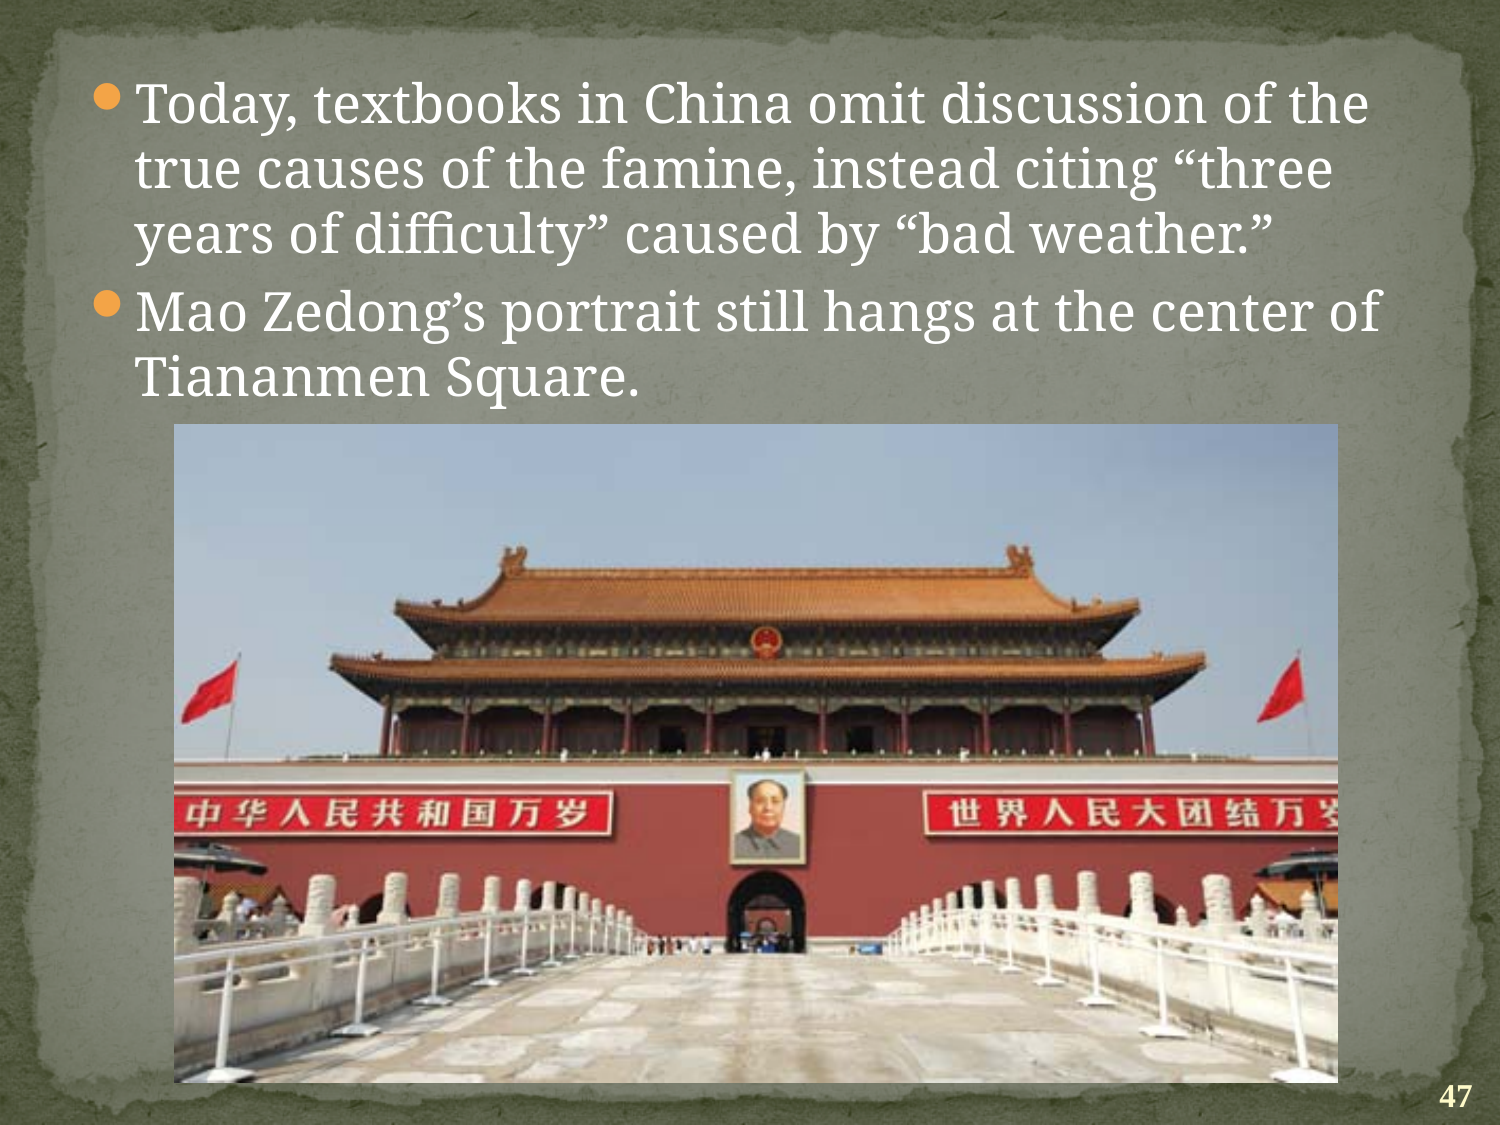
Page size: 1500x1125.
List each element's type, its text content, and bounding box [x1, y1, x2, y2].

list Today, textbooks in China omit discussion of the true causes of the famine, instead citing “three years of difficulty” caused by “bad weather.” Mao Zedong’s portrait still hangs at the center of Tiananmen Square. [75, 62, 1425, 488]
picture [174, 424, 1338, 1083]
slide_number 47 [1412, 1062, 1500, 1125]
